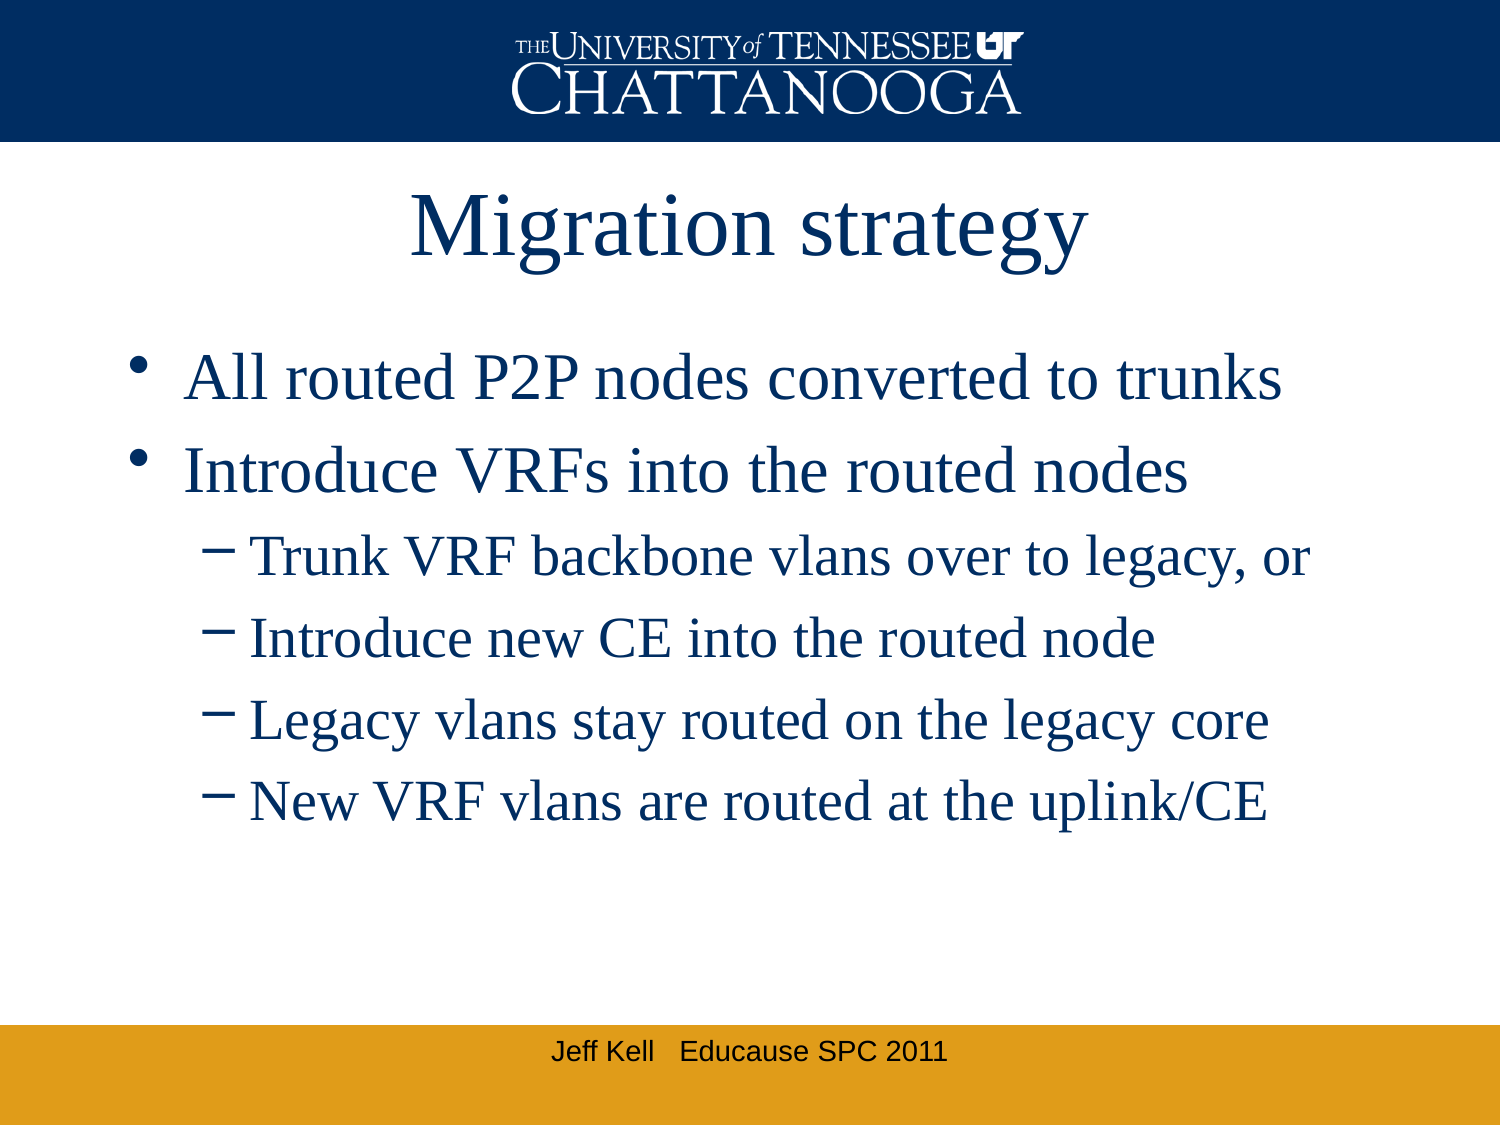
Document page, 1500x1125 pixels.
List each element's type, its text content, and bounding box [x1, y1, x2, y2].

list All routed P2P nodes converted to trunks Introduce VRFs into the routed nodes Trunk VRF backbone vlans over to legacy, or Introduce new CE into the routed node Legacy vlans stay routed on the legacy core New VRF vlans are routed at the uplink/CE [112, 324, 1388, 1000]
footer Jeff Kell Educause SPC 2011 [512, 1025, 988, 1100]
title Migration strategy [112, 149, 1388, 288]
